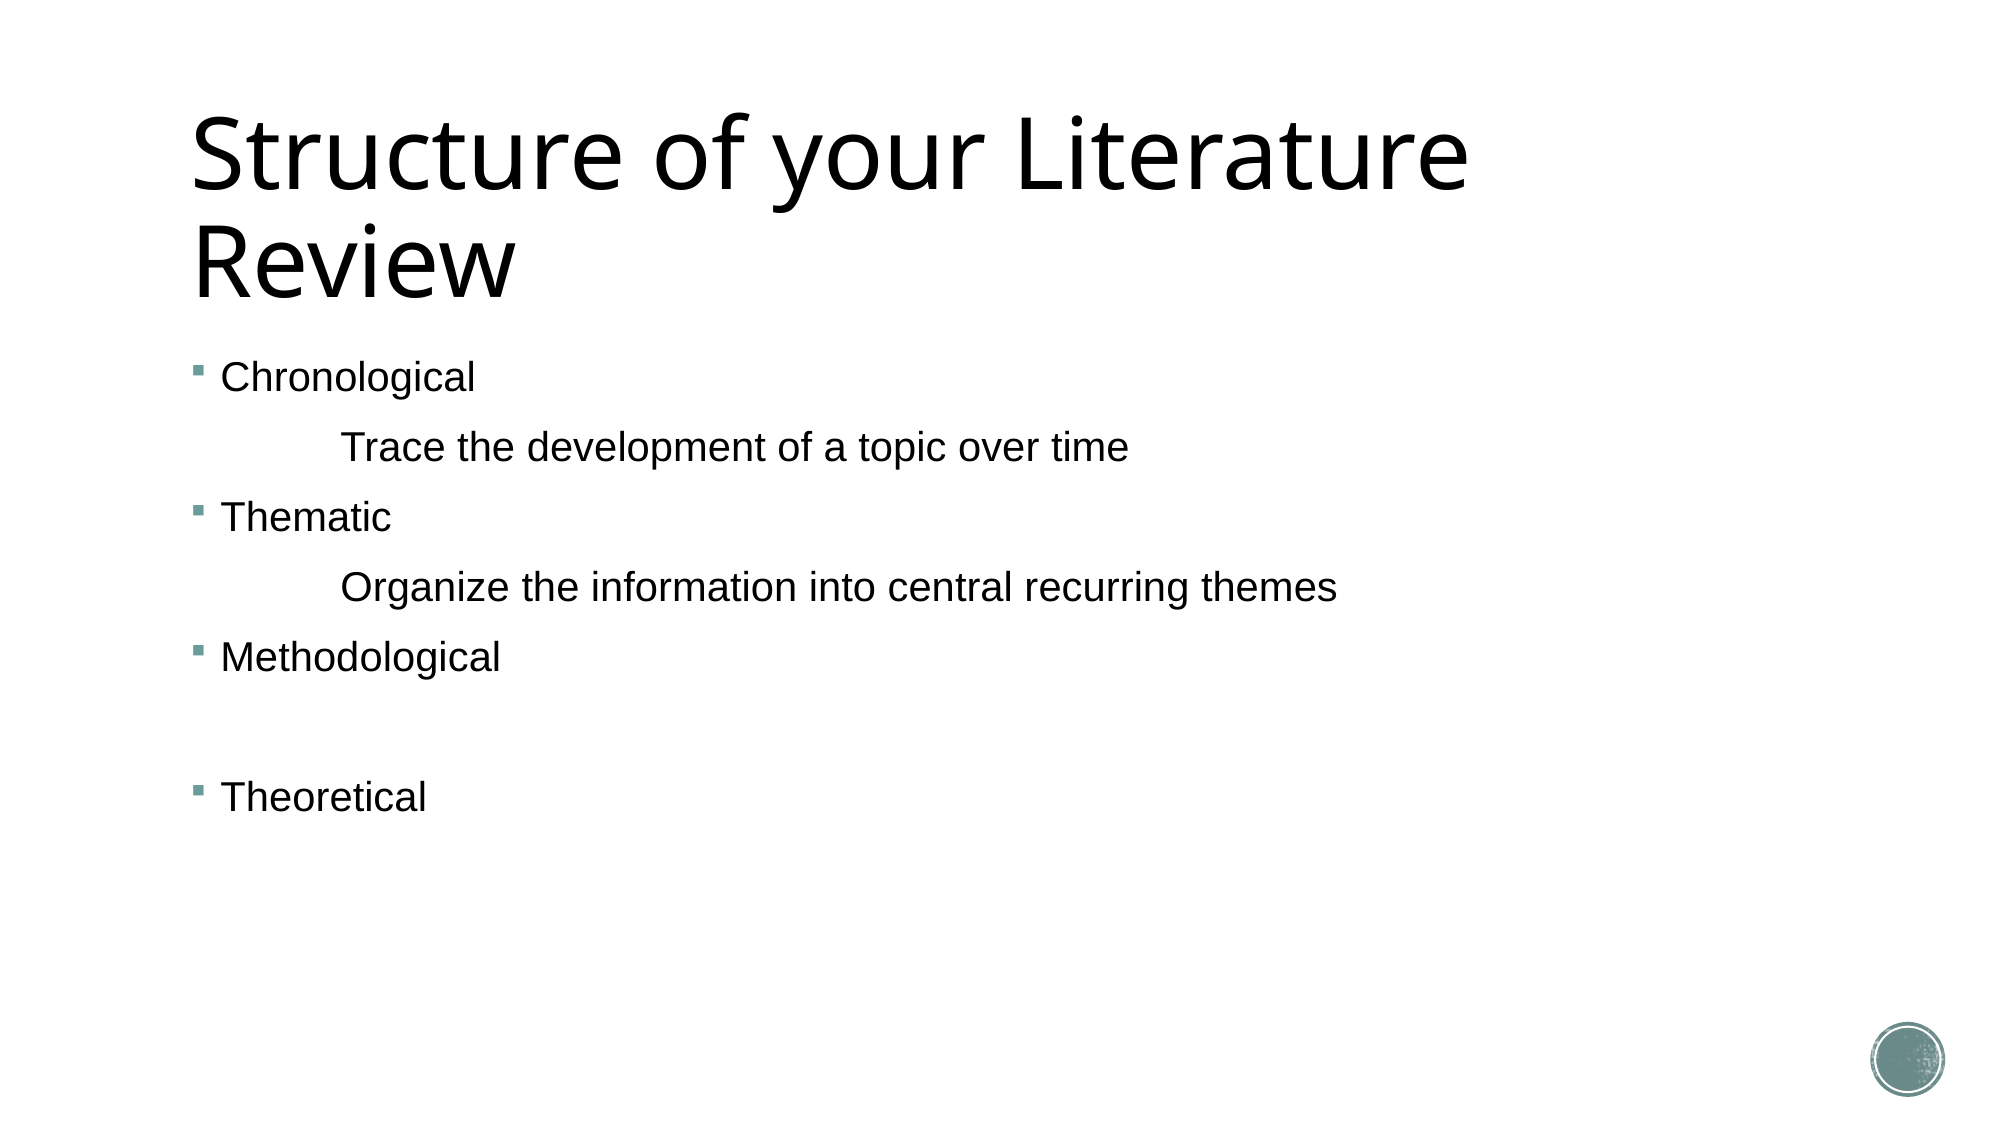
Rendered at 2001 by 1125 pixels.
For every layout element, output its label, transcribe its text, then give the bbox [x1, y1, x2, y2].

list Chronological Trace the development of a topic over time Thematic Organize the information into central recurring themes Methodological Theoretical [175, 348, 1826, 1013]
title Structure of your Literature Review [175, 79, 1826, 344]
